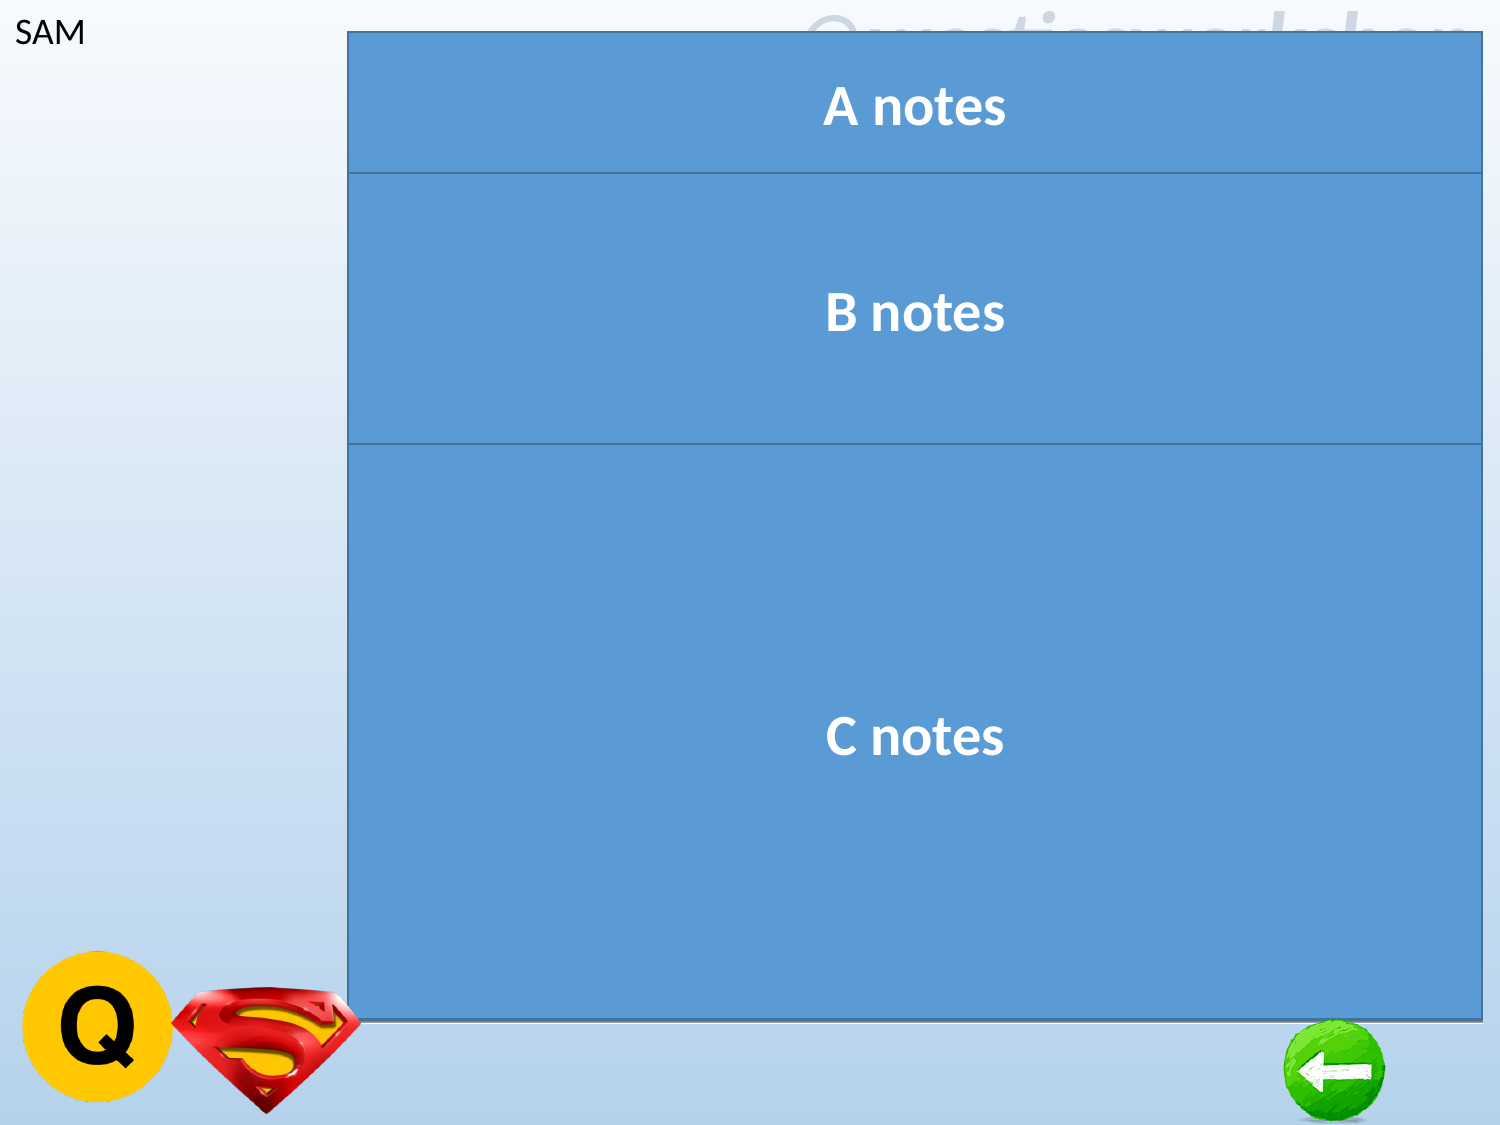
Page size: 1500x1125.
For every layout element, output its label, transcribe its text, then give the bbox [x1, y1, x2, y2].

picture [0, 31, 1483, 1125]
text_box SAM [0, 0, 101, 60]
